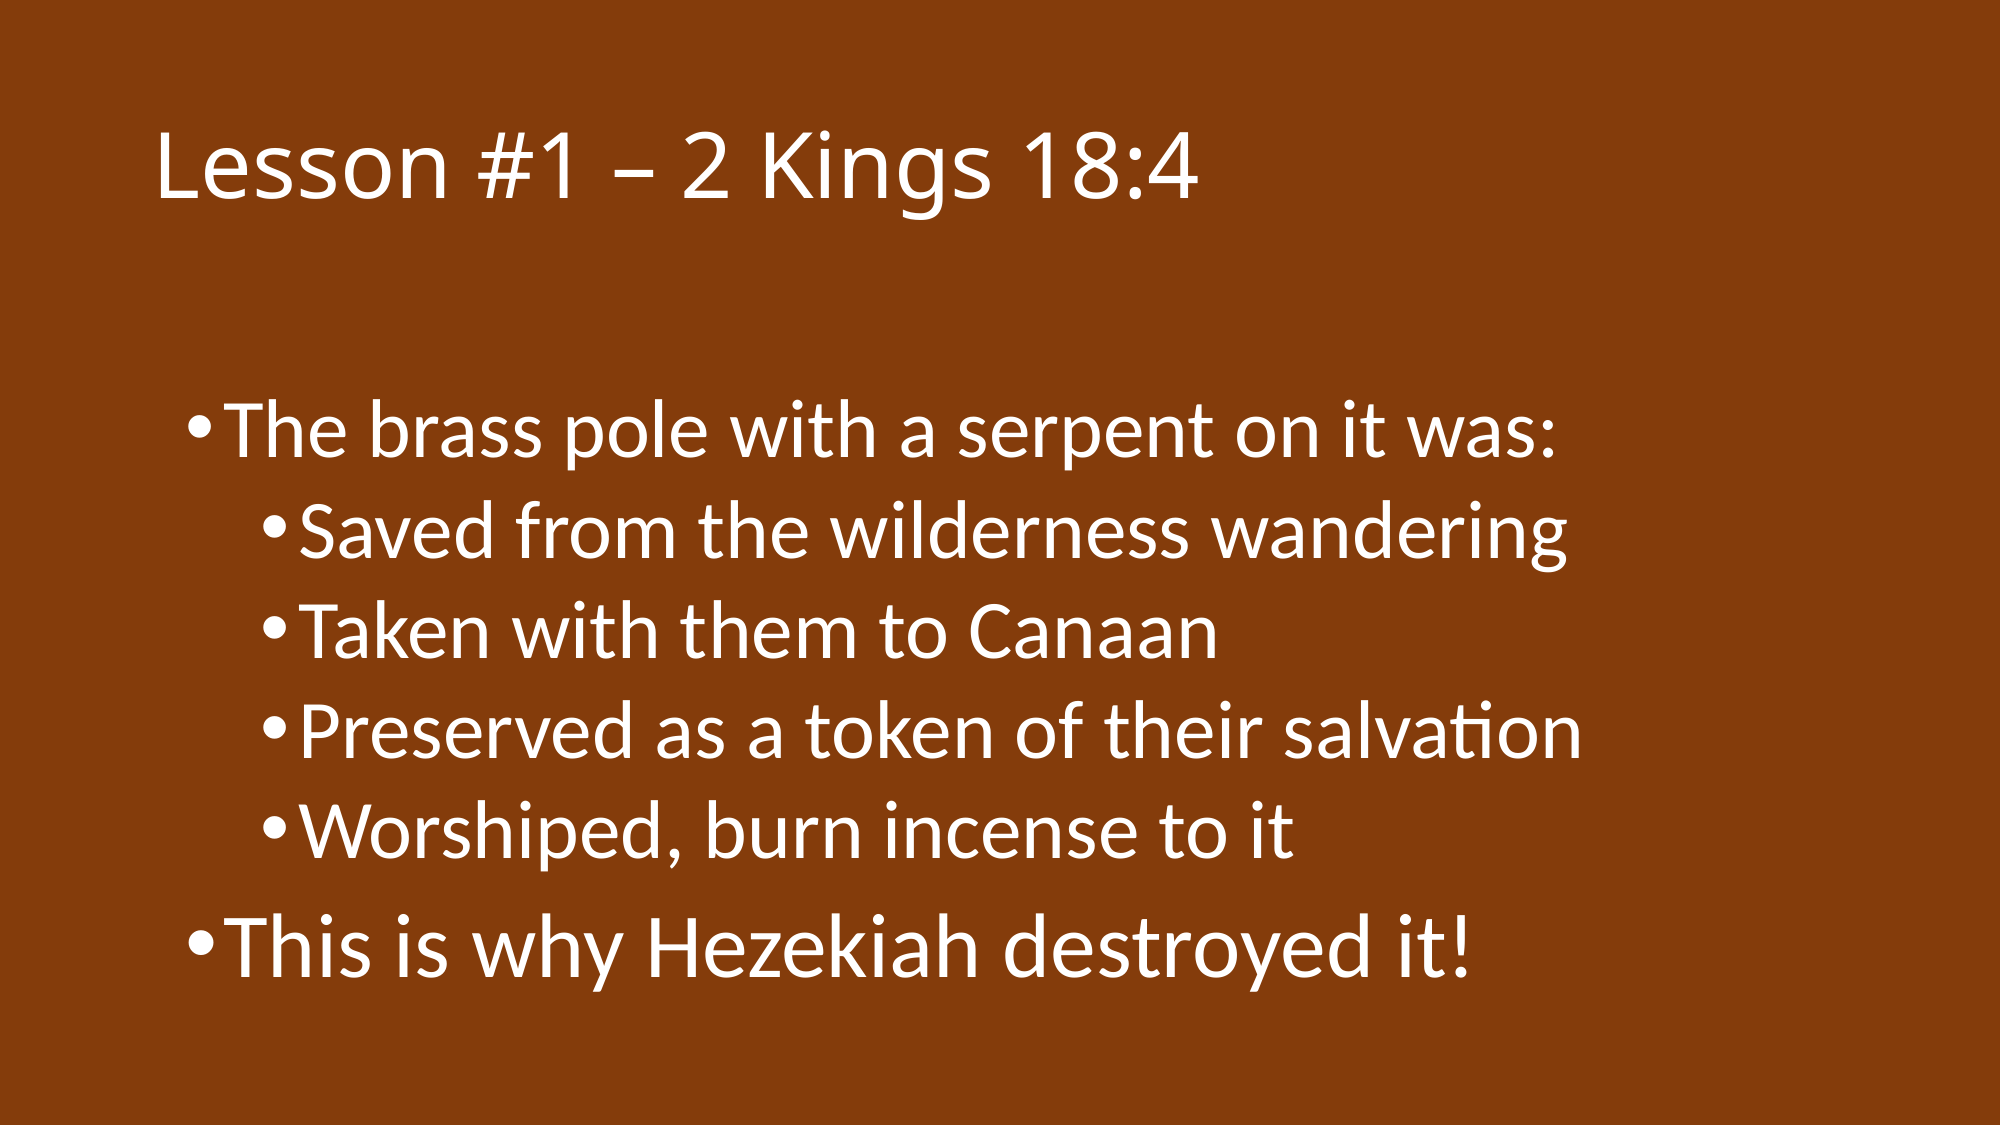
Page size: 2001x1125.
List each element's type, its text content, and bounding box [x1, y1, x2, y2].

list The brass pole with a serpent on it was: Saved from the wilderness wandering Taken with them to Canaan Preserved as a token of their salvation Worshiped, burn incense to it This is why Hezekiah destroyed it! [170, 378, 1863, 1087]
title Lesson #1 – 2 Kings 18:4 [137, 59, 1863, 278]
